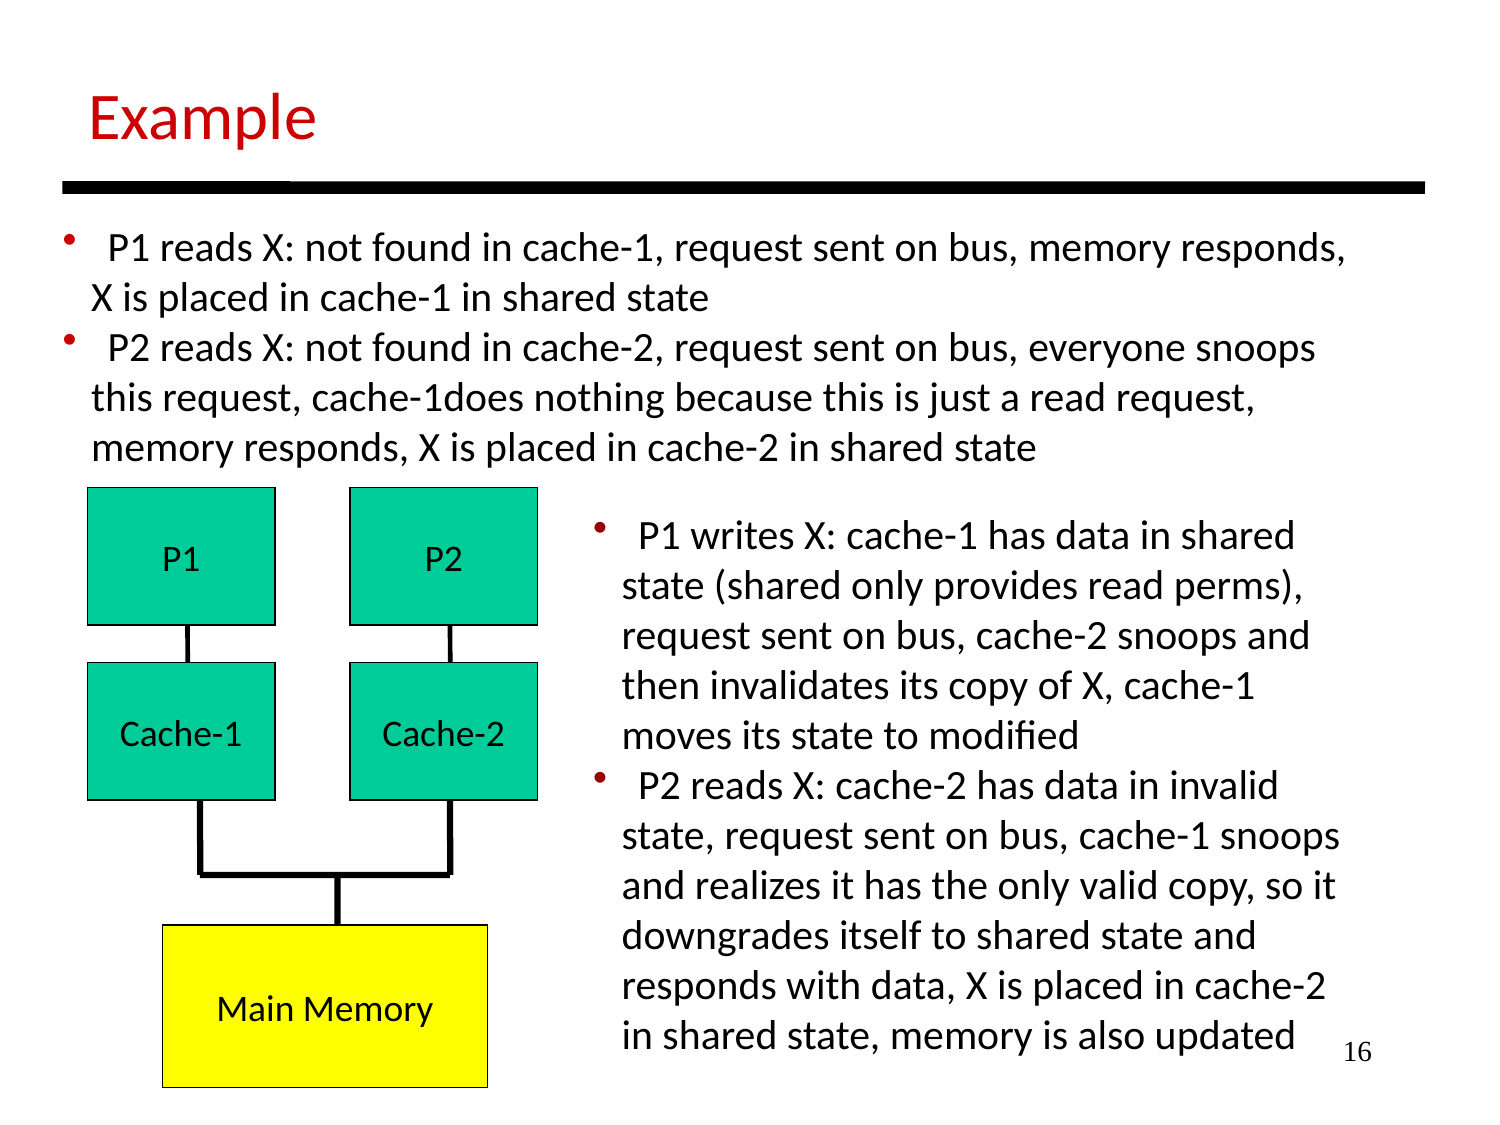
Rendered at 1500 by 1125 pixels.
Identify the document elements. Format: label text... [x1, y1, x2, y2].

text_box P1 reads X: not found in cache-1, request sent on bus, memory responds, X is placed in cache-1 in shared state P2 reads X: not found in cache-2, request sent on bus, everyone snoops this request, cache-1does nothing because this is just a read request, memory responds, X is placed in cache-2 in shared state [47, 212, 1362, 478]
text_box Main Memory [162, 924, 488, 1088]
text_box Cache-1 [87, 662, 275, 800]
slide_number 16 [1074, 1025, 1388, 1100]
text_box P1 [87, 487, 275, 625]
text_box Cache-2 [350, 662, 538, 800]
text_box P2 [350, 487, 538, 625]
text_box P1 writes X: cache-1 has data in shared state (shared only provides read perms), request sent on bus, cache-2 snoops and then invalidates its copy of X, cache-1 moves its state to modified P2 reads X: cache-2 has data in invalid state, request sent on bus, cache-1 snoops and realizes it has the only valid copy, so it downgrades itself to shared state and responds with data, X is placed in cache-2 in shared state, memory is also updated [578, 500, 1356, 1065]
text_box Example [73, 65, 333, 160]
